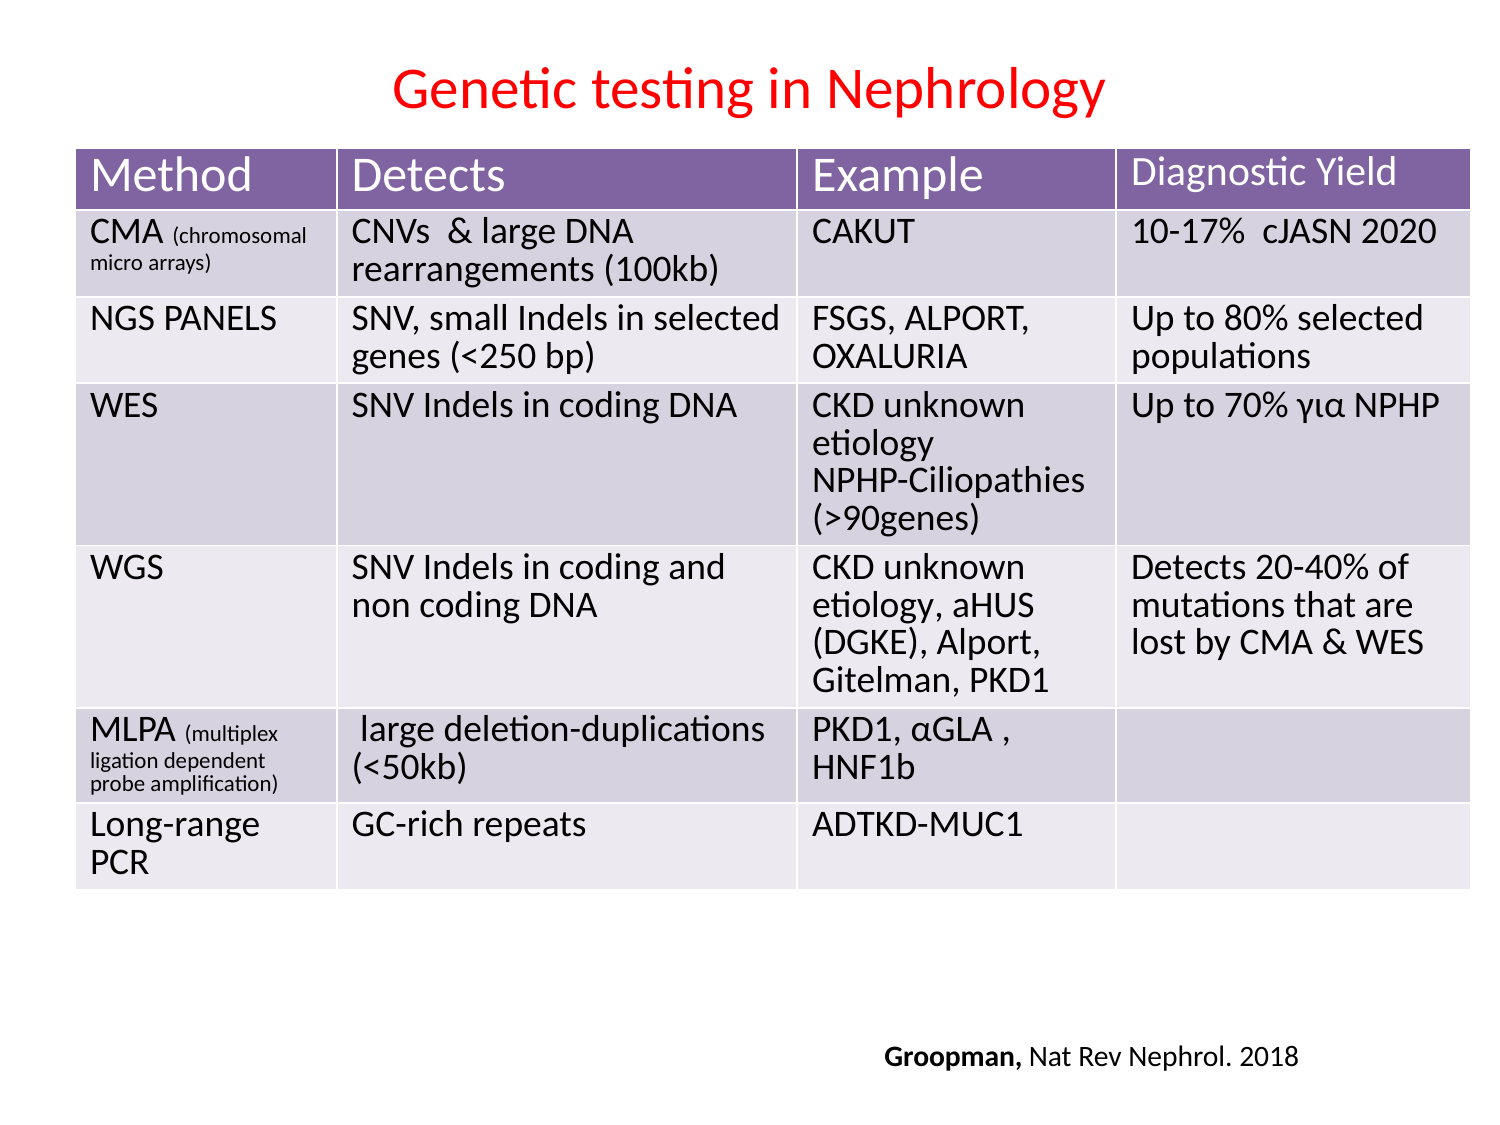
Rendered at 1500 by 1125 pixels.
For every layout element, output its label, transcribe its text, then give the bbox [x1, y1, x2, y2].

table_cell Up to 80% selected populations [1117, 298, 1470, 382]
table_cell CMA (chromosomal micro arrays) [76, 211, 336, 296]
table_header Method [76, 149, 336, 209]
table_header Example [798, 149, 1115, 209]
table_cell FSGS, ALPORT, OXALURIA [798, 298, 1115, 382]
table_cell Detects 20-40% of mutations that are lost by CMA & WES [1117, 546, 1470, 707]
table_cell large deletion-duplications (<50kb) [338, 709, 796, 802]
table_cell Long-range PCR [76, 804, 336, 889]
table_cell SNV Indels in coding and non coding DNA [338, 546, 796, 707]
table_header Diagnostic Yield [1117, 149, 1470, 209]
table_cell SNV Indels in coding DNA [338, 384, 796, 545]
title Genetic testing in Nephrology [75, 45, 1425, 126]
table_cell 10-17% cJASN 2020 [1117, 211, 1470, 296]
table_cell WGS [76, 546, 336, 707]
table_header Detects [338, 149, 796, 209]
text_box Groopman, Nat Rev Nephrol. 2018 [870, 1030, 1314, 1080]
table_cell CNVs & large DNA rearrangements (100kb) [338, 211, 796, 296]
table_cell CKD unknown etiology, aHUS (DGKE), Alport, Gitelman, PKD1 [798, 546, 1115, 707]
table_cell GC-rich repeats [338, 804, 796, 889]
table_cell [1117, 709, 1470, 802]
table_cell MLPA (multiplex ligation dependent probe amplification) [76, 709, 336, 802]
table_cell WES [76, 384, 336, 545]
table_cell ADTKD-MUC1 [798, 804, 1115, 889]
table_cell CAKUT [798, 211, 1115, 296]
table_cell [1117, 804, 1470, 889]
table_cell Up to 70% για ΝPHP [1117, 384, 1470, 545]
table_cell NGS PANELS [76, 298, 336, 382]
table_cell PKD1, αGLA , HNF1b [798, 709, 1115, 802]
table_cell CKD unknown etiology NPHP-Ciliopathies (>90genes) [798, 384, 1115, 545]
table_cell SNV, small Indels in selected genes (<250 bp) [338, 298, 796, 382]
